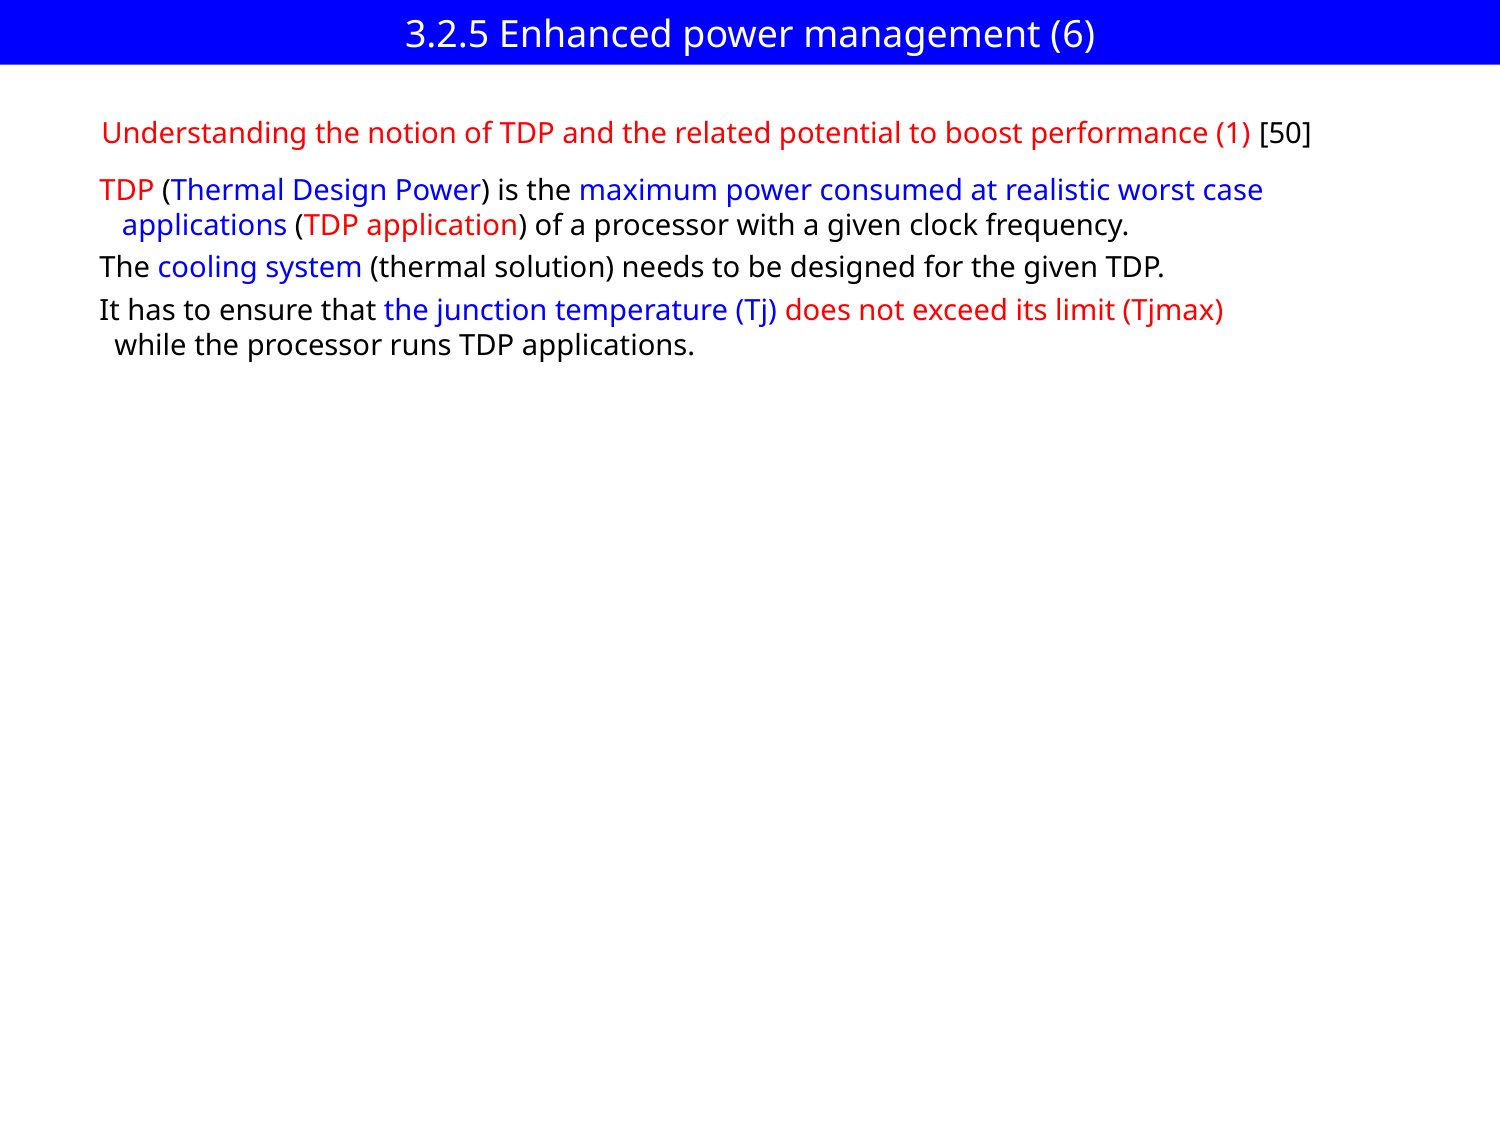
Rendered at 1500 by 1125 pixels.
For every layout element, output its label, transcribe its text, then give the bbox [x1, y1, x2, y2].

title 3.2.5 Enhanced power management (6) [0, 0, 1500, 65]
text_box TDP (Thermal Design Power) is the maximum power consumed at realistic worst case applications (TDP application) of a processor with a given clock frequency. The cooling system (thermal solution) needs to be designed for the given TDP. It has to ensure that the junction temperature (Tj) does not exceed its limit (Tjmax) while the processor runs TDP applications. [84, 163, 1279, 369]
text_box Understanding the notion of TDP and the related potential to boost performance (1) [50] [86, 106, 1327, 157]
